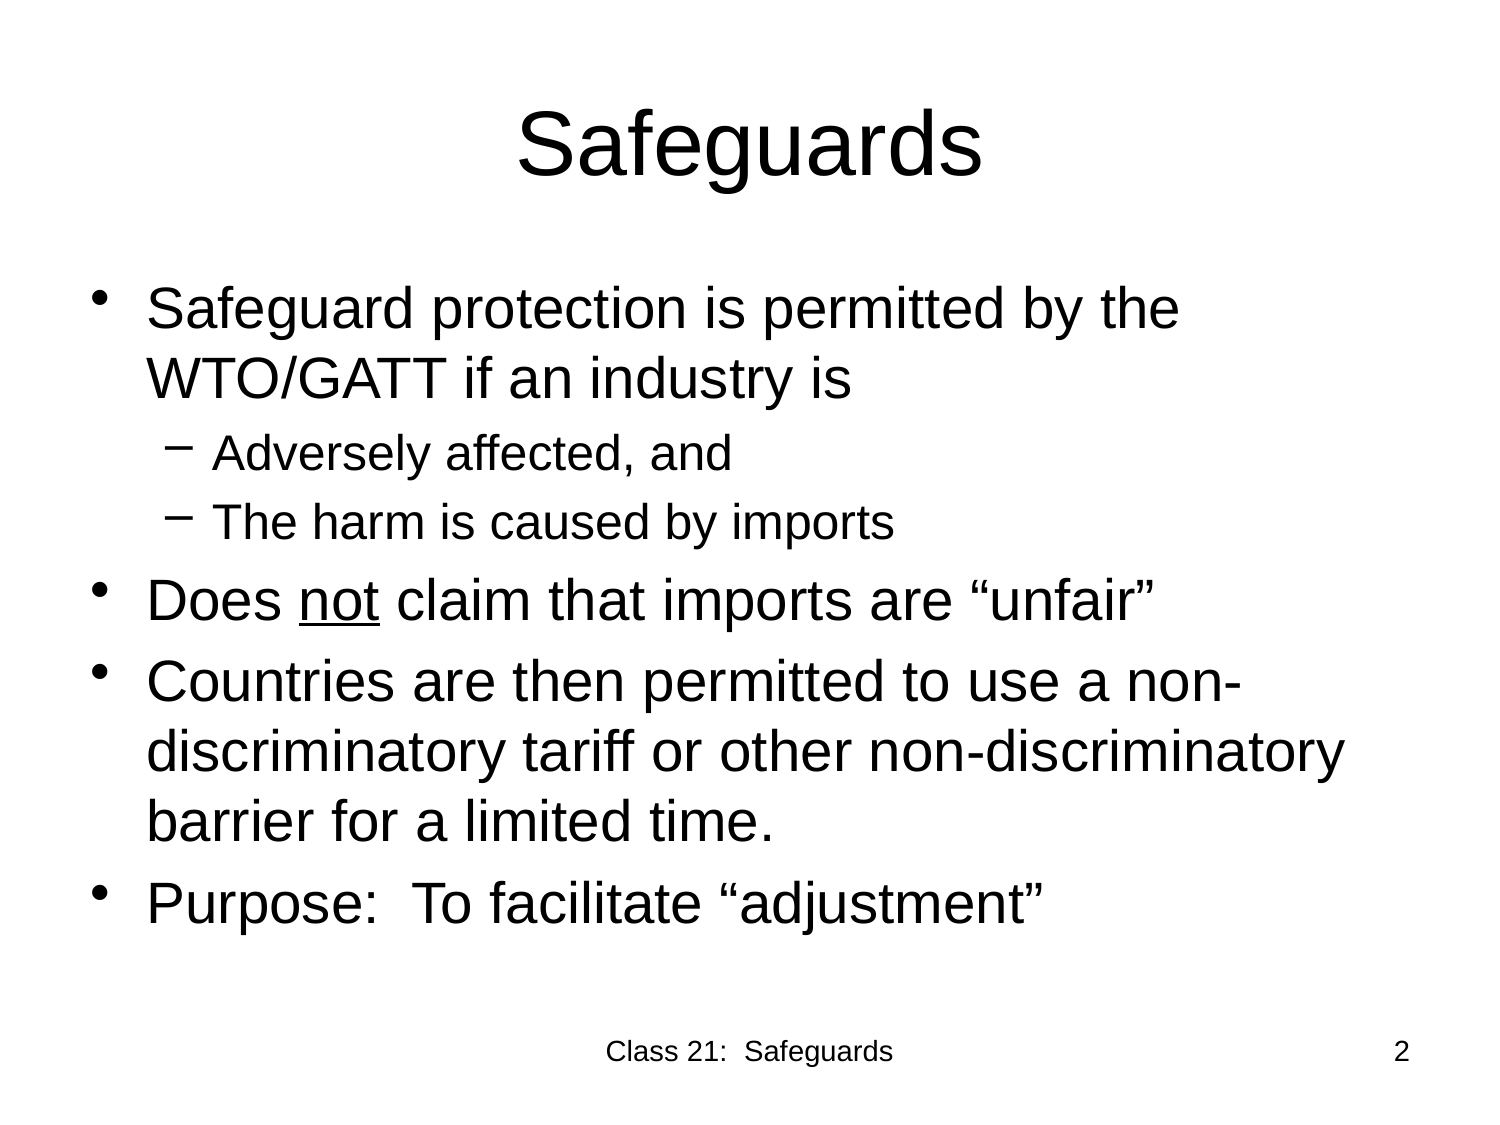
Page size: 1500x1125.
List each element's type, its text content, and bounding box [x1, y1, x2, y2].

slide_number 2 [1074, 1024, 1426, 1103]
footer Class 21: Safeguards [512, 1024, 988, 1103]
list Safeguard protection is permitted by the WTO/GATT if an industry is Adversely affected, and The harm is caused by imports Does not claim that imports are “unfair” Countries are then permitted to use a non-discriminatory tariff or other non-discriminatory barrier for a limited time. Purpose: To facilitate “adjustment” [74, 262, 1426, 1006]
title Safeguards [74, 44, 1426, 233]
